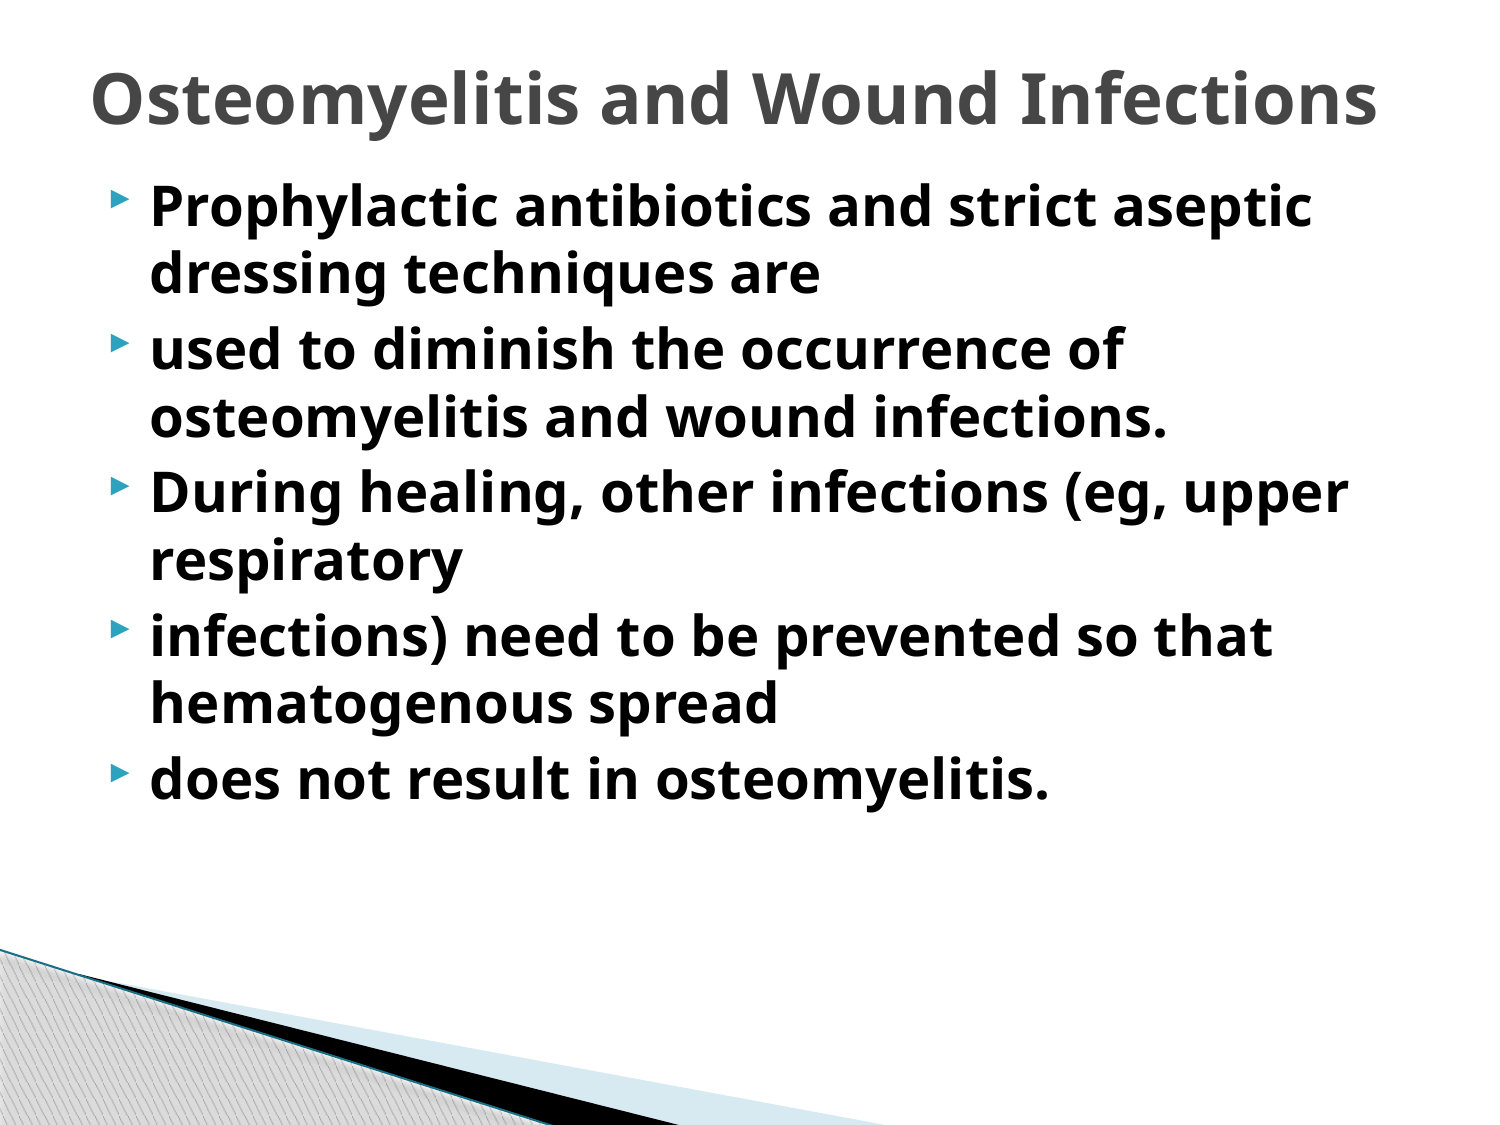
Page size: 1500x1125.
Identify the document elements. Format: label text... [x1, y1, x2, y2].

title Osteomyelitis and Wound Infections [75, 45, 1425, 233]
list Prophylactic antibiotics and strict aseptic dressing techniques are used to diminish the occurrence of osteomyelitis and wound infections. During healing, other infections (eg, upper respiratory infections) need to be prevented so that hematogenous spread does not result in osteomyelitis. [75, 233, 1425, 986]
